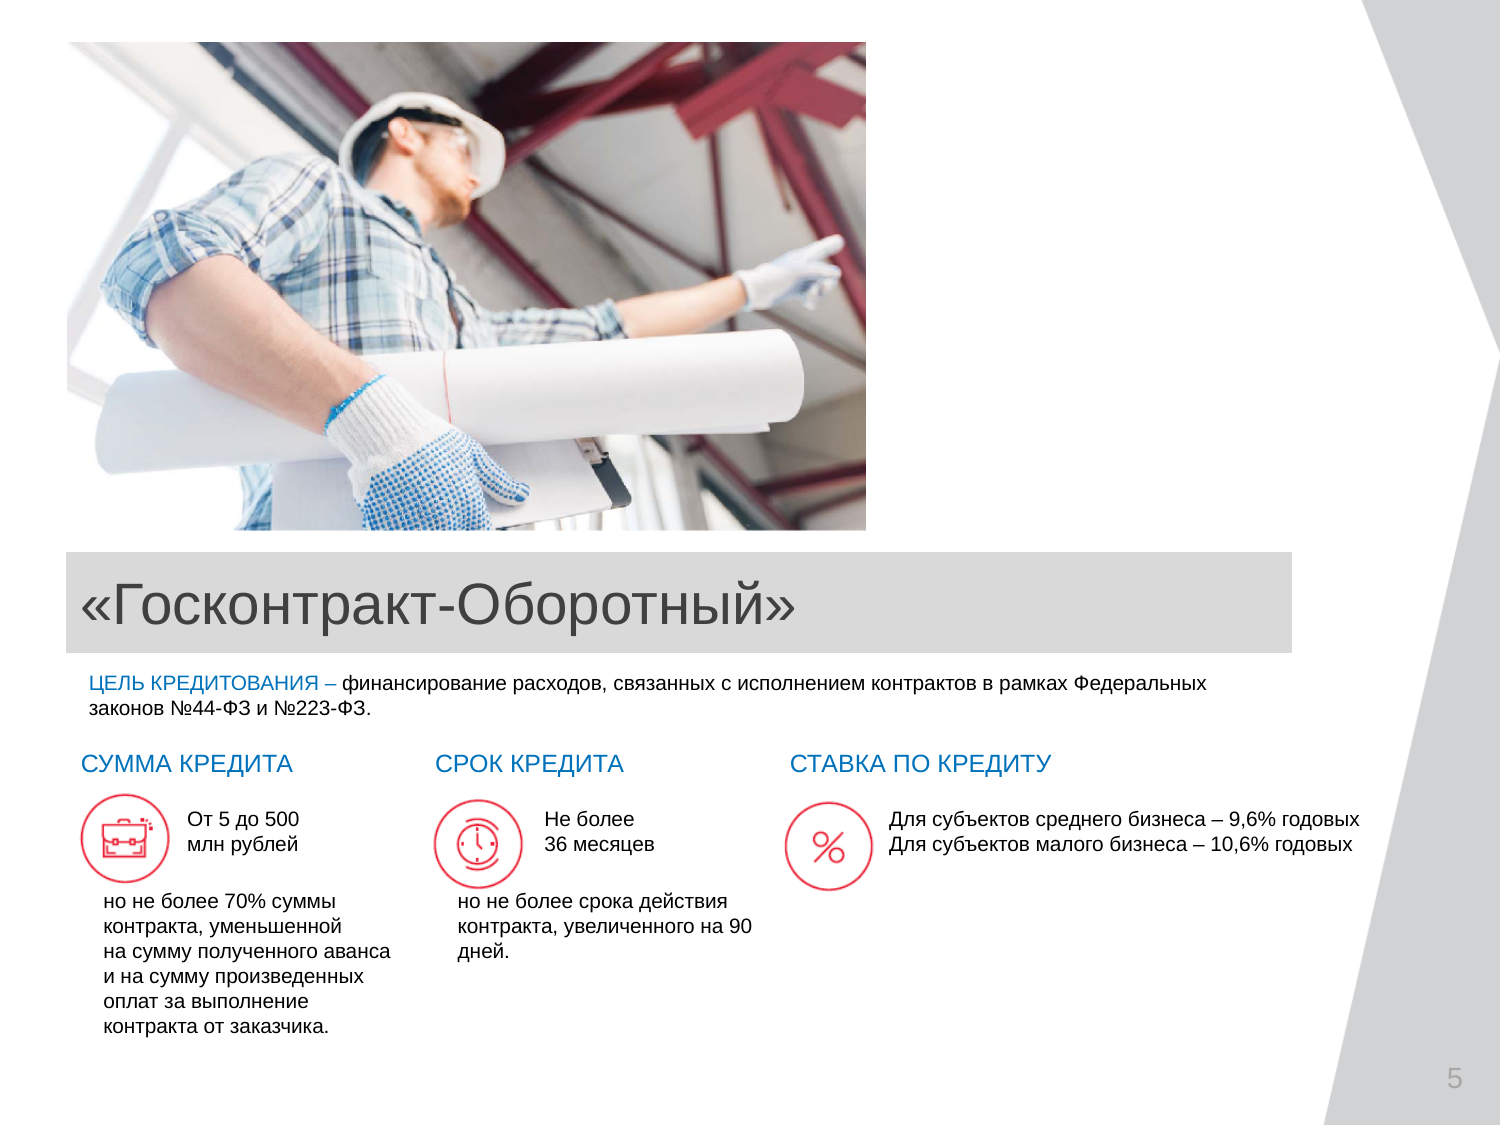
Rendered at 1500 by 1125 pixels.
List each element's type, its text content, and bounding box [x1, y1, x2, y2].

text_box От 5 до 500 млн рублей [181, 798, 315, 864]
text_box Для субъектов среднего бизнеса – 9,6% годовых Для субъектов малого бизнеса – 10,6% годовых [883, 798, 1375, 864]
table_header «Госконтракт-Оборотный» [66, 552, 1292, 653]
picture [0, 0, 1500, 1125]
text_box но не более 70% суммы контракта, уменьшенной на сумму полученного аванса и на сумму произведенных оплат за выполнение контракта от заказчика. [88, 880, 420, 1045]
slide_number 5 [1128, 1046, 1478, 1107]
text_box СРОК КРЕДИТА [420, 739, 640, 785]
text_box СУММА КРЕДИТА [66, 739, 309, 785]
text_box ЦЕЛЬ КРЕДИТОВАНИЯ – финансирование расходов, связанных с исполнением контрактов в рамках Федеральных законов №44-ФЗ и №223-ФЗ. [74, 662, 1228, 727]
text_box но не более срока действия контракта, увеличенного на 90 дней. [442, 880, 774, 970]
text_box СТАВКА ПО КРЕДИТУ [774, 739, 1067, 785]
text_box Не более 36 месяцев [532, 798, 670, 864]
